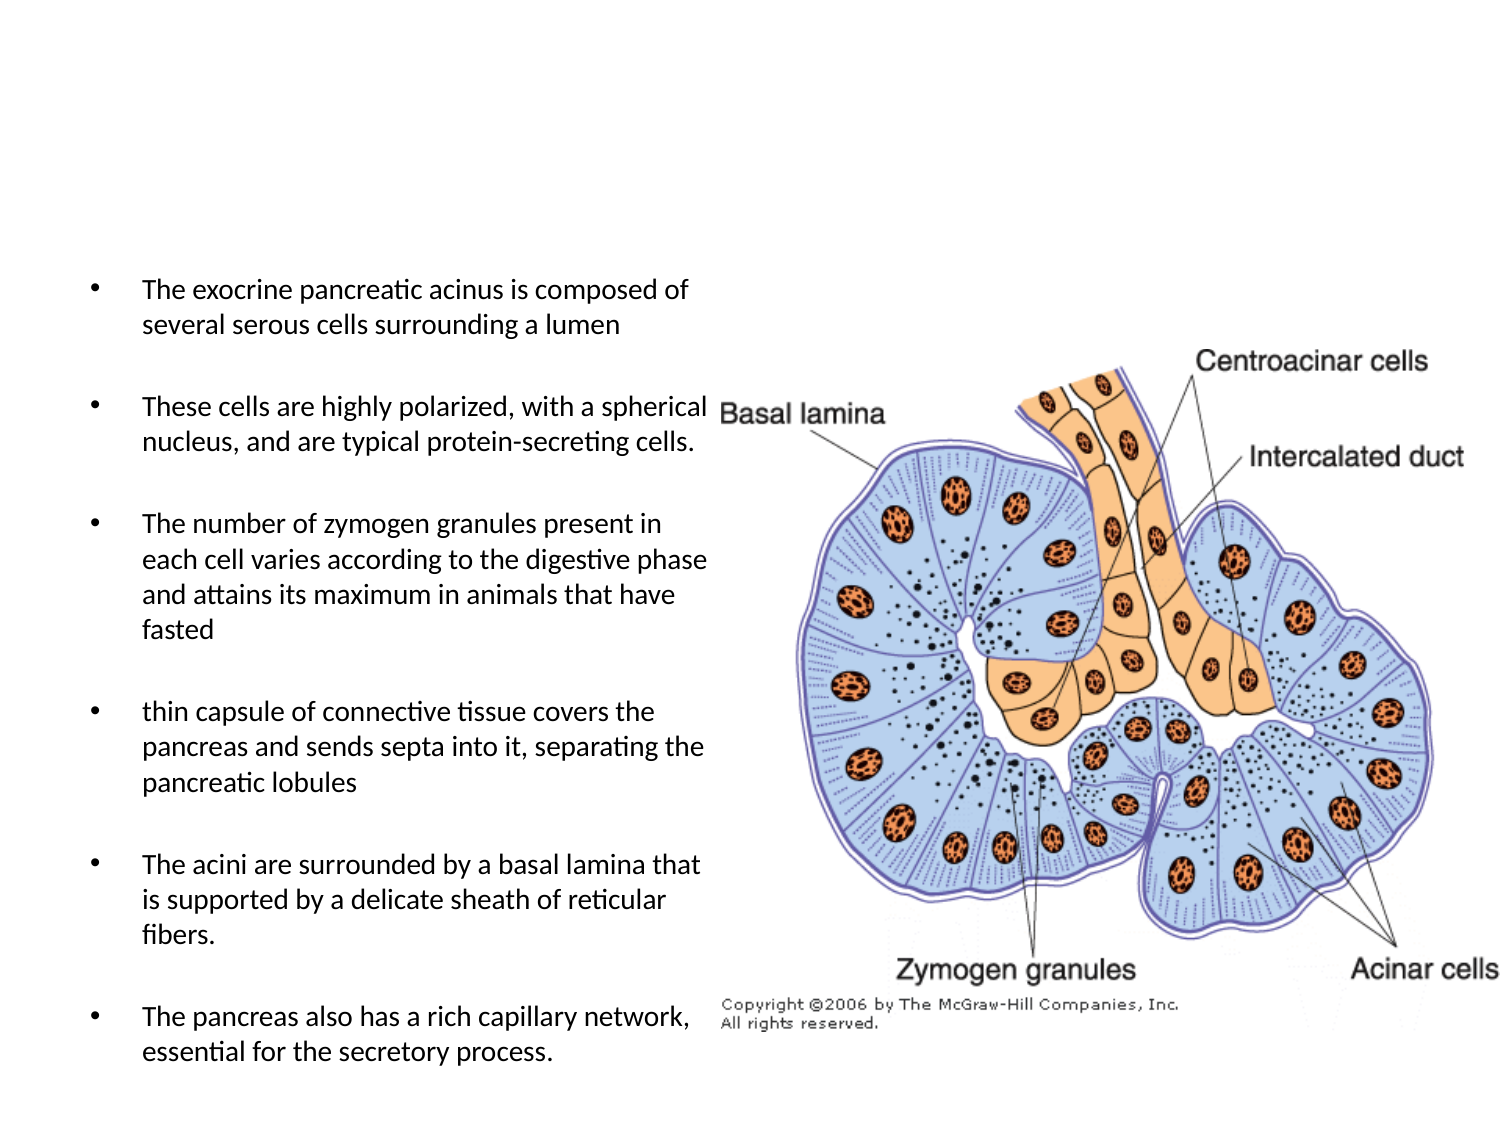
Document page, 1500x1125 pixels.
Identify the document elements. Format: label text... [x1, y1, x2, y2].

picture [721, 349, 1500, 1032]
list The exocrine pancreatic acinus is composed of several serous cells surrounding a lumen These cells are highly polarized, with a spherical nucleus, and are typical protein-secreting cells. The number of zymogen granules present in each cell varies according to the digestive phase and attains its maximum in animals that have fasted thin capsule of connective tissue covers the pancreas and sends septa into it, separating the pancreatic lobules The acini are surrounded by a basal lamina that is supported by a delicate sheath of reticular fibers. The pancreas also has a rich capillary network, essential for the secretory process. [75, 262, 738, 1088]
